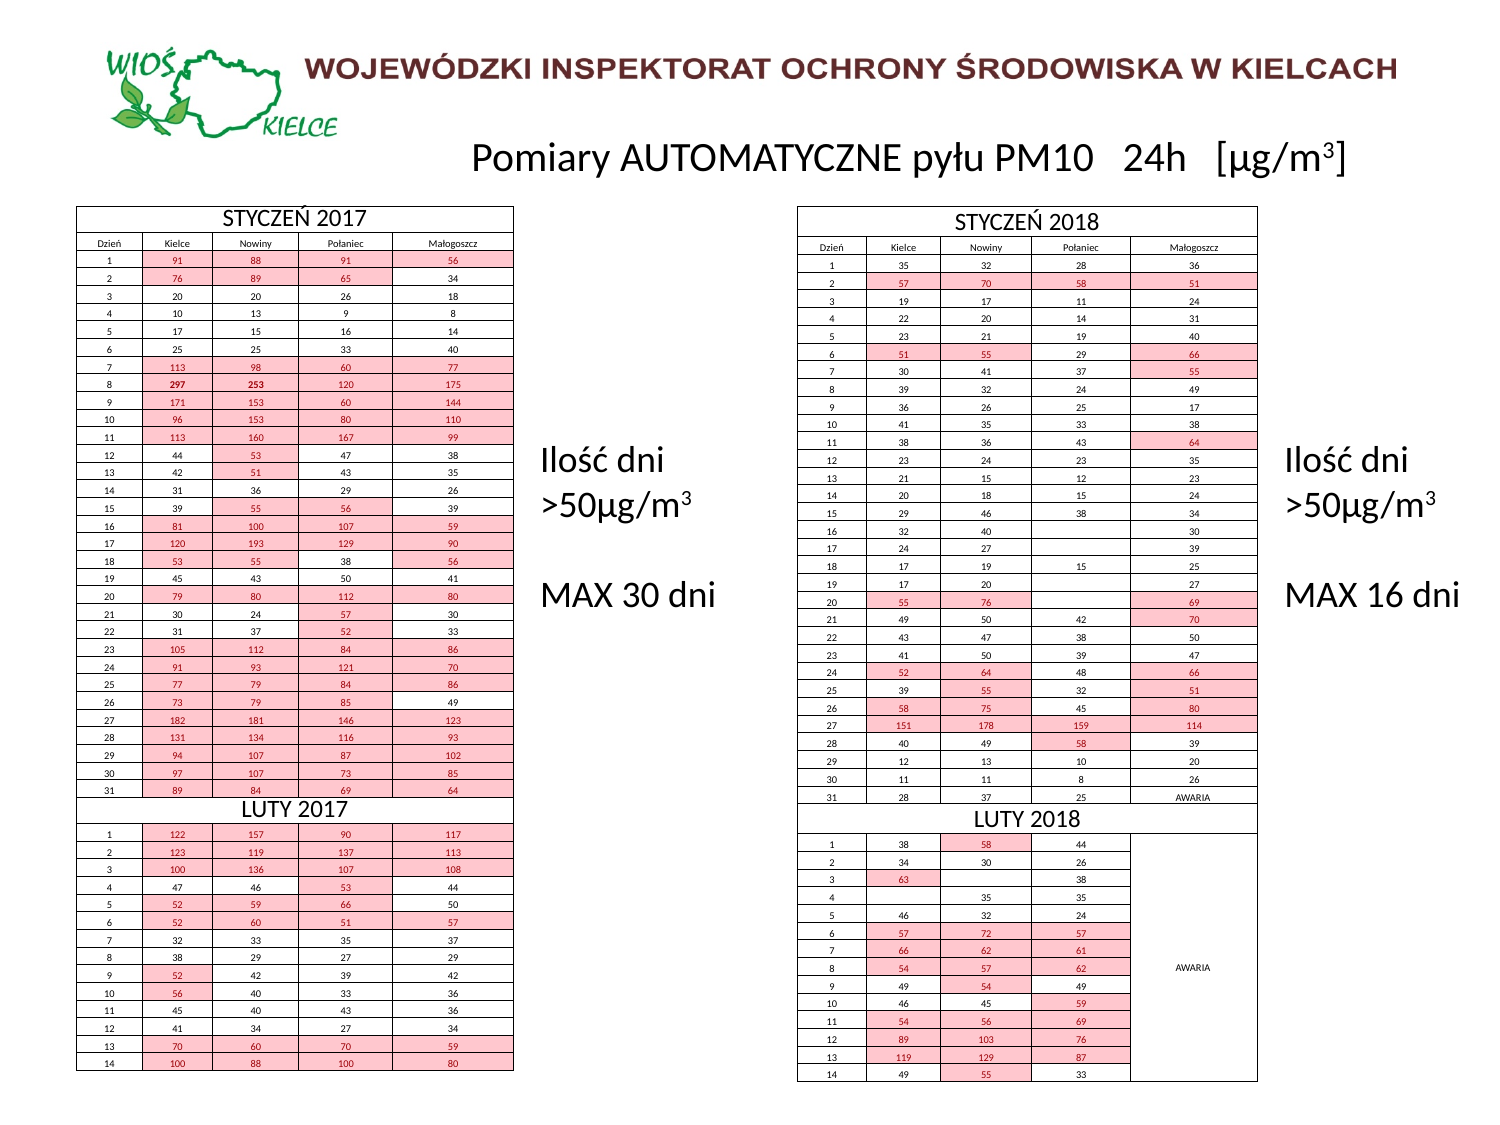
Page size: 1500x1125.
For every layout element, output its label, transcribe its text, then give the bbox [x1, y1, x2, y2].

table_cell 21 [77, 604, 142, 620]
table_cell 44 [393, 877, 513, 894]
table_cell 21 [798, 609, 866, 626]
table_cell 100 [213, 516, 298, 532]
table_cell 79 [213, 692, 298, 709]
table_cell 18 [798, 556, 866, 573]
table_cell 36 [1131, 255, 1257, 272]
text_box Ilość dni >50µg/m3 MAX 30 dni [525, 427, 750, 622]
table_cell 8 [77, 374, 142, 391]
table_cell 49 [1131, 379, 1257, 396]
table_cell 10 [143, 304, 212, 320]
table_cell 88 [213, 251, 298, 267]
picture [100, 42, 1396, 142]
table_cell 13 [213, 304, 298, 320]
table_cell 34 [393, 268, 513, 285]
table_cell 80 [213, 586, 298, 603]
table_cell 24 [77, 657, 142, 673]
table_cell 38 [1032, 627, 1130, 644]
table_cell 36 [393, 1001, 513, 1017]
table_cell 131 [143, 727, 212, 744]
table_cell 146 [299, 710, 392, 726]
table_cell 22 [867, 308, 940, 325]
table_cell 66 [1131, 663, 1257, 679]
table_cell 28 [77, 727, 142, 744]
table_cell 113 [393, 842, 513, 858]
table_cell [1032, 539, 1130, 555]
table_cell 3 [798, 870, 866, 886]
table_cell 27 [941, 539, 1031, 555]
table_cell 31 [1131, 308, 1257, 325]
table_cell 27 [1131, 574, 1257, 591]
table_cell 66 [867, 940, 940, 957]
table_cell 90 [299, 824, 392, 841]
table_cell Połaniec [299, 233, 392, 250]
table_cell 98 [213, 357, 298, 373]
table_cell 4 [798, 308, 866, 325]
table_cell 97 [143, 763, 212, 779]
table_cell 52 [299, 621, 392, 638]
table_cell 119 [867, 1047, 940, 1063]
table_cell 38 [867, 432, 940, 449]
table_cell 17 [867, 574, 940, 591]
table_cell 38 [1032, 870, 1130, 886]
table_cell 121 [299, 657, 392, 673]
table_cell LUTY 2018 [798, 804, 1257, 833]
table_cell 96 [143, 410, 212, 426]
table_cell 26 [393, 480, 513, 497]
table_cell 42 [143, 463, 212, 479]
table_cell 46 [867, 905, 940, 922]
table_cell 34 [393, 1018, 513, 1035]
table_cell 120 [299, 374, 392, 391]
table_cell 20 [77, 586, 142, 603]
table_cell 56 [143, 983, 212, 1000]
table_cell 9 [299, 304, 392, 320]
table_cell 8 [1032, 769, 1130, 786]
table_cell 40 [867, 733, 940, 750]
table_cell 26 [941, 397, 1031, 414]
table_cell 51 [1131, 680, 1257, 697]
table_cell 13 [798, 1047, 866, 1063]
table_cell 73 [143, 692, 212, 709]
table_cell 39 [1131, 539, 1257, 555]
table_cell 60 [299, 357, 392, 373]
table_cell 50 [941, 645, 1031, 662]
table_cell 42 [393, 965, 513, 982]
table_cell 9 [77, 965, 142, 982]
table_cell 72 [941, 923, 1031, 939]
table_cell 10 [798, 994, 866, 1010]
table_cell 23 [1032, 450, 1130, 467]
table_cell 28 [798, 733, 866, 750]
table_cell 23 [867, 450, 940, 467]
table_cell 38 [299, 551, 392, 568]
table_cell 87 [299, 745, 392, 762]
table_cell 12 [77, 1018, 142, 1035]
table_cell 20 [867, 485, 940, 502]
table_cell 45 [1032, 698, 1130, 715]
table_cell 31 [143, 480, 212, 497]
table_cell 24 [1032, 379, 1130, 396]
table_cell 49 [1032, 976, 1130, 993]
table_cell 57 [867, 923, 940, 939]
table_cell 33 [299, 339, 392, 356]
table_cell 32 [143, 930, 212, 947]
table_cell 11 [798, 432, 866, 449]
table_cell 49 [867, 976, 940, 993]
table_cell 47 [299, 445, 392, 462]
table_cell 45 [143, 1001, 212, 1017]
table_cell 8 [77, 948, 142, 964]
table_cell 2 [798, 273, 866, 289]
table_cell 15 [798, 503, 866, 520]
table_cell 23 [1131, 468, 1257, 484]
table_cell 29 [77, 745, 142, 762]
table_cell 93 [213, 657, 298, 673]
table_cell 5 [77, 895, 142, 911]
table_cell 33 [1032, 1064, 1130, 1081]
table_cell 119 [213, 842, 298, 858]
table_cell 46 [941, 503, 1031, 520]
table_cell 77 [393, 357, 513, 373]
table_cell 35 [299, 930, 392, 947]
table_cell 17 [798, 539, 866, 555]
table_cell AWARIA [1131, 834, 1257, 1081]
table_cell 7 [798, 940, 866, 957]
table_cell 13 [77, 1036, 142, 1052]
table_cell 32 [941, 255, 1031, 272]
table_cell 53 [143, 551, 212, 568]
table_cell 33 [299, 983, 392, 1000]
table_cell 112 [213, 639, 298, 656]
table_cell 93 [393, 727, 513, 744]
table_cell 113 [143, 357, 212, 373]
table_cell 52 [867, 663, 940, 679]
table_cell 12 [798, 1029, 866, 1046]
table_cell 41 [867, 415, 940, 431]
table_cell 49 [941, 733, 1031, 750]
table_cell 52 [143, 965, 212, 982]
table_cell 3 [77, 859, 142, 876]
table_cell 56 [299, 498, 392, 515]
table_cell 12 [798, 450, 866, 467]
table_cell 24 [1131, 290, 1257, 307]
table_cell 64 [1131, 432, 1257, 449]
table_cell 12 [77, 445, 142, 462]
table_cell 25 [1131, 556, 1257, 573]
table_cell 54 [941, 976, 1031, 993]
table_cell 58 [1032, 273, 1130, 289]
table_cell 36 [213, 480, 298, 497]
table_cell 31 [798, 787, 866, 803]
table_cell 29 [798, 751, 866, 768]
table_cell 51 [1131, 273, 1257, 289]
table_cell 153 [213, 392, 298, 409]
text_box Ilość dni >50µg/m3 MAX 16 dni [1269, 427, 1483, 622]
table_cell 20 [143, 286, 212, 303]
table_cell 14 [77, 480, 142, 497]
table_cell 13 [798, 468, 866, 484]
table_cell 28 [867, 787, 940, 803]
table_cell Dzień [798, 237, 866, 254]
table_cell [1032, 592, 1130, 608]
table_cell 62 [1032, 958, 1130, 975]
table_cell 85 [393, 763, 513, 779]
table_cell 90 [393, 533, 513, 550]
table_cell 24 [1032, 905, 1130, 922]
table_cell 113 [143, 427, 212, 444]
table_cell 91 [143, 251, 212, 267]
table_cell 24 [213, 604, 298, 620]
table_cell 32 [941, 379, 1031, 396]
table_cell 58 [941, 834, 1031, 851]
table_cell 47 [1131, 645, 1257, 662]
table_cell 37 [213, 621, 298, 638]
table_cell 137 [299, 842, 392, 858]
table_cell 70 [393, 657, 513, 673]
table_cell 17 [941, 290, 1031, 307]
table_cell 22 [798, 627, 866, 644]
table_cell 35 [941, 887, 1031, 904]
table_cell 69 [299, 780, 392, 797]
table_cell 79 [213, 674, 298, 691]
table_cell 6 [798, 923, 866, 939]
table_cell 182 [143, 710, 212, 726]
table_cell 49 [393, 692, 513, 709]
table_cell 19 [77, 569, 142, 585]
table_cell 63 [867, 870, 940, 886]
table_cell 84 [213, 780, 298, 797]
table_cell 10 [1032, 751, 1130, 768]
table_cell 7 [77, 930, 142, 947]
table_cell [867, 887, 940, 904]
table_cell [1032, 574, 1130, 591]
table_cell 35 [1032, 887, 1130, 904]
table_cell 4 [798, 887, 866, 904]
table_cell 6 [77, 912, 142, 929]
table_cell 15 [1032, 556, 1130, 573]
table_cell 9 [798, 976, 866, 993]
table_cell 32 [941, 905, 1031, 922]
table_cell 4 [77, 304, 142, 320]
table_cell 12 [1032, 468, 1130, 484]
table_cell 27 [299, 948, 392, 964]
table_cell 86 [393, 639, 513, 656]
table_cell 49 [867, 1064, 940, 1081]
table_cell 80 [393, 586, 513, 603]
table_cell 33 [393, 621, 513, 638]
table_cell 66 [1131, 344, 1257, 360]
table_cell 59 [393, 516, 513, 532]
table_cell 46 [213, 877, 298, 894]
table_cell 107 [299, 516, 392, 532]
table_cell 26 [1131, 769, 1257, 786]
table_cell 24 [1131, 485, 1257, 502]
table_cell 37 [941, 787, 1031, 803]
table_cell 30 [867, 361, 940, 378]
table_cell 1 [798, 834, 866, 851]
table_cell 107 [213, 763, 298, 779]
table_cell 11 [867, 769, 940, 786]
table_cell 10 [77, 410, 142, 426]
table_cell 153 [213, 410, 298, 426]
table_cell 48 [1032, 663, 1130, 679]
table_cell 15 [213, 321, 298, 338]
table_cell Nowiny [213, 233, 298, 250]
table_cell 55 [867, 592, 940, 608]
table_cell 39 [299, 965, 392, 982]
table_cell 38 [393, 445, 513, 462]
table_cell 40 [393, 339, 513, 356]
table_cell 30 [941, 852, 1031, 869]
table_cell 15 [1032, 485, 1130, 502]
table_cell 23 [798, 645, 866, 662]
table_cell 20 [213, 286, 298, 303]
table_cell 10 [77, 983, 142, 1000]
table_cell 36 [867, 397, 940, 414]
table_cell 80 [1131, 698, 1257, 715]
table_cell 49 [867, 609, 940, 626]
table_cell 70 [1131, 609, 1257, 626]
table_cell 1 [798, 255, 866, 272]
table_cell 8 [393, 304, 513, 320]
table_cell Kielce [867, 237, 940, 254]
table_cell 55 [941, 344, 1031, 360]
table_cell [1032, 521, 1130, 538]
table_cell 50 [393, 895, 513, 911]
table_cell 54 [867, 1011, 940, 1028]
table_cell 108 [393, 859, 513, 876]
table_cell 52 [143, 912, 212, 929]
table_cell 27 [798, 716, 866, 732]
table_cell 84 [299, 639, 392, 656]
table_cell 39 [867, 680, 940, 697]
table_cell 4 [77, 877, 142, 894]
table_cell 57 [1032, 923, 1130, 939]
table_cell 87 [1032, 1047, 1130, 1063]
table_cell 25 [213, 339, 298, 356]
table_cell 25 [143, 339, 212, 356]
table_cell 17 [143, 321, 212, 338]
table_cell 55 [1131, 361, 1257, 378]
table_cell 16 [798, 521, 866, 538]
table_cell 13 [941, 751, 1031, 768]
table_cell 3 [77, 286, 142, 303]
table_cell 6 [798, 344, 866, 360]
table_cell 151 [867, 716, 940, 732]
table_header STYCZEŃ 2017 [77, 207, 513, 232]
table_cell 66 [299, 895, 392, 911]
table_cell 85 [299, 692, 392, 709]
table_cell 43 [867, 627, 940, 644]
table_cell 55 [213, 498, 298, 515]
table_cell 47 [941, 627, 1031, 644]
table_cell 9 [798, 397, 866, 414]
table_cell 60 [213, 912, 298, 929]
table_cell 14 [798, 1064, 866, 1081]
table_cell 36 [941, 432, 1031, 449]
table_cell 5 [798, 905, 866, 922]
table_cell 23 [77, 639, 142, 656]
table_cell 11 [798, 1011, 866, 1028]
table_cell 16 [299, 321, 392, 338]
table_cell 70 [143, 1036, 212, 1052]
table_cell 100 [143, 859, 212, 876]
table_cell 55 [941, 1064, 1031, 1081]
table_cell 38 [143, 948, 212, 964]
table_cell 53 [299, 877, 392, 894]
table_cell 70 [941, 273, 1031, 289]
table_cell 42 [213, 965, 298, 982]
table_cell 79 [143, 586, 212, 603]
table_cell 76 [1032, 1029, 1130, 1046]
table_cell 34 [867, 852, 940, 869]
table_cell 11 [1032, 290, 1130, 307]
table_cell 55 [213, 551, 298, 568]
table_cell 59 [393, 1036, 513, 1052]
table_cell 41 [393, 569, 513, 585]
table_cell 44 [1032, 834, 1130, 851]
table_cell 30 [143, 604, 212, 620]
table_cell 29 [299, 480, 392, 497]
table_cell 112 [299, 586, 392, 603]
table_cell 40 [1131, 326, 1257, 343]
table_cell 2 [798, 852, 866, 869]
table_cell 11 [77, 427, 142, 444]
table_cell 57 [299, 604, 392, 620]
table_cell 8 [798, 958, 866, 975]
table_cell 50 [1131, 627, 1257, 644]
table_cell 11 [77, 1001, 142, 1017]
table_cell 1 [77, 824, 142, 841]
table_cell 129 [299, 533, 392, 550]
table_cell 59 [1032, 994, 1130, 1010]
table_cell 56 [941, 1011, 1031, 1028]
table_cell 99 [393, 427, 513, 444]
table_cell 55 [941, 680, 1031, 697]
table_cell 123 [143, 842, 212, 858]
table_cell 159 [1032, 716, 1130, 732]
table_cell 35 [393, 463, 513, 479]
table_cell 36 [393, 983, 513, 1000]
table_cell 100 [299, 1053, 392, 1070]
table_cell 14 [1032, 308, 1130, 325]
table_cell 117 [393, 824, 513, 841]
table_cell 84 [299, 674, 392, 691]
table_cell 181 [213, 710, 298, 726]
table_cell 59 [213, 895, 298, 911]
table_cell 107 [213, 745, 298, 762]
table_cell 103 [941, 1029, 1031, 1046]
table_cell 31 [77, 780, 142, 797]
table_cell 110 [393, 410, 513, 426]
table_cell 14 [393, 321, 513, 338]
table_cell 16 [77, 516, 142, 532]
table_cell 175 [393, 374, 513, 391]
table_cell 5 [77, 321, 142, 338]
table_cell 157 [213, 824, 298, 841]
table_cell 51 [867, 344, 940, 360]
subtitle Pomiary AUTOMATYCZNE pyłu PM10 24h [µg/m3] [384, 121, 1435, 181]
table_cell 144 [393, 392, 513, 409]
table_cell 52 [143, 895, 212, 911]
table_cell 80 [393, 1053, 513, 1070]
table_cell 89 [867, 1029, 940, 1046]
table_cell 30 [798, 769, 866, 786]
table_cell 27 [77, 710, 142, 726]
table_cell 40 [941, 521, 1031, 538]
table_cell 30 [77, 763, 142, 779]
table_cell 21 [941, 326, 1031, 343]
table_cell 42 [1032, 609, 1130, 626]
table_cell 57 [941, 958, 1031, 975]
table_cell 43 [299, 1001, 392, 1017]
table_cell 56 [393, 251, 513, 267]
table_cell 91 [299, 251, 392, 267]
table_cell 38 [1131, 415, 1257, 431]
table_cell 25 [1032, 397, 1130, 414]
table_cell 47 [143, 877, 212, 894]
table_cell 25 [1032, 787, 1130, 803]
table_cell 31 [143, 621, 212, 638]
table_cell Nowiny [941, 237, 1031, 254]
table_cell 21 [867, 468, 940, 484]
table_cell 14 [798, 485, 866, 502]
table_cell 171 [143, 392, 212, 409]
table_cell 32 [1032, 680, 1130, 697]
table_cell 32 [867, 521, 940, 538]
table_cell 37 [393, 930, 513, 947]
table_cell 13 [77, 463, 142, 479]
table_cell 24 [798, 663, 866, 679]
table_cell 76 [941, 592, 1031, 608]
table_cell 167 [299, 427, 392, 444]
table_cell 19 [941, 556, 1031, 573]
table_cell 76 [143, 268, 212, 285]
table_cell 41 [143, 1018, 212, 1035]
table_cell AWARIA [1131, 787, 1257, 803]
table_cell 35 [941, 415, 1031, 431]
table_cell 41 [941, 361, 1031, 378]
table_cell 56 [393, 551, 513, 568]
table_cell 70 [299, 1036, 392, 1052]
table_cell 22 [77, 621, 142, 638]
table_cell 25 [77, 674, 142, 691]
table_cell Kielce [143, 233, 212, 250]
table_cell 26 [77, 692, 142, 709]
table_cell 1 [77, 251, 142, 267]
table_cell 26 [798, 698, 866, 715]
table_cell 105 [143, 639, 212, 656]
table_cell 116 [299, 727, 392, 744]
table_cell 51 [299, 912, 392, 929]
table_cell 193 [213, 533, 298, 550]
table_cell 30 [1131, 521, 1257, 538]
table_cell 2 [77, 268, 142, 285]
table_cell 33 [1032, 415, 1130, 431]
table_cell 18 [393, 286, 513, 303]
table_cell 6 [77, 339, 142, 356]
table_cell 50 [299, 569, 392, 585]
table_cell 58 [867, 698, 940, 715]
table_cell 29 [867, 503, 940, 520]
table_cell 89 [213, 268, 298, 285]
table_cell 43 [213, 569, 298, 585]
table_cell 80 [299, 410, 392, 426]
table_cell 94 [143, 745, 212, 762]
table_cell 297 [143, 374, 212, 391]
table_cell 17 [867, 556, 940, 573]
table_cell 17 [1131, 397, 1257, 414]
table_cell 65 [299, 268, 392, 285]
table_cell 43 [299, 463, 392, 479]
table_cell Połaniec [1032, 237, 1130, 254]
table_cell 19 [1032, 326, 1130, 343]
table_cell 20 [941, 308, 1031, 325]
table_cell 46 [867, 994, 940, 1010]
table_cell 12 [867, 751, 940, 768]
table_cell 29 [213, 948, 298, 964]
table_cell 57 [867, 273, 940, 289]
table_cell 134 [213, 727, 298, 744]
table_cell 30 [393, 604, 513, 620]
table_cell 136 [213, 859, 298, 876]
table_cell 29 [393, 948, 513, 964]
table_cell 17 [77, 533, 142, 550]
table_cell 10 [798, 415, 866, 431]
table_cell 60 [299, 392, 392, 409]
table_cell 64 [941, 663, 1031, 679]
table_cell 51 [213, 463, 298, 479]
table_cell Dzień [77, 233, 142, 250]
table_cell 24 [867, 539, 940, 555]
table_cell 120 [143, 533, 212, 550]
table_cell 34 [213, 1018, 298, 1035]
table_cell 25 [798, 680, 866, 697]
table_cell 58 [1032, 733, 1130, 750]
table_cell LUTY 2017 [77, 798, 513, 823]
table_cell 8 [798, 379, 866, 396]
table_cell 50 [941, 609, 1031, 626]
table_cell 100 [143, 1053, 212, 1070]
table_cell 75 [941, 698, 1031, 715]
table_cell 39 [867, 379, 940, 396]
table_cell 7 [798, 361, 866, 378]
table_cell 73 [299, 763, 392, 779]
table_cell 27 [299, 1018, 392, 1035]
table_cell 15 [941, 468, 1031, 484]
table_cell 20 [798, 592, 866, 608]
table_cell 33 [213, 930, 298, 947]
table_cell 45 [941, 994, 1031, 1010]
table_cell 19 [867, 290, 940, 307]
table_cell 60 [213, 1036, 298, 1052]
table_cell 37 [1032, 361, 1130, 378]
table_header STYCZEŃ 2018 [798, 207, 1257, 236]
table_cell 69 [1032, 1011, 1130, 1028]
table_cell 7 [77, 357, 142, 373]
table_cell 61 [1032, 940, 1130, 957]
table_cell 2 [77, 842, 142, 858]
table_cell Małogoszcz [393, 233, 513, 250]
table_cell 89 [143, 780, 212, 797]
table_cell 26 [299, 286, 392, 303]
table_cell 40 [213, 983, 298, 1000]
table_cell 91 [143, 657, 212, 673]
table_cell 114 [1131, 716, 1257, 732]
table_cell 20 [941, 574, 1031, 591]
table_cell 40 [213, 1001, 298, 1017]
table_cell 5 [798, 326, 866, 343]
table_cell 34 [1131, 503, 1257, 520]
table_cell 38 [1032, 503, 1130, 520]
table_cell 41 [867, 645, 940, 662]
table_cell 88 [213, 1053, 298, 1070]
table_cell 44 [143, 445, 212, 462]
table_cell 62 [941, 940, 1031, 957]
table_cell 77 [143, 674, 212, 691]
table_cell 57 [393, 912, 513, 929]
table_cell 45 [143, 569, 212, 585]
table_cell 18 [941, 485, 1031, 502]
table_cell 107 [299, 859, 392, 876]
table_cell 86 [393, 674, 513, 691]
table_cell 38 [867, 834, 940, 851]
table_cell 123 [393, 710, 513, 726]
table_cell 39 [393, 498, 513, 515]
table_cell 53 [213, 445, 298, 462]
table_cell 102 [393, 745, 513, 762]
table_cell 39 [1131, 733, 1257, 750]
table_cell [941, 870, 1031, 886]
table_cell 69 [1131, 592, 1257, 608]
table_cell 3 [798, 290, 866, 307]
table_cell 11 [941, 769, 1031, 786]
table_cell 178 [941, 716, 1031, 732]
table_cell 122 [143, 824, 212, 841]
table_cell 35 [1131, 450, 1257, 467]
table_cell 24 [941, 450, 1031, 467]
table_cell 15 [77, 498, 142, 515]
table_cell 64 [393, 780, 513, 797]
table_cell 39 [143, 498, 212, 515]
table_cell 43 [1032, 432, 1130, 449]
table_cell 14 [77, 1053, 142, 1070]
table_cell 81 [143, 516, 212, 532]
table_cell 39 [1032, 645, 1130, 662]
table_cell Małogoszcz [1131, 237, 1257, 254]
table_cell 18 [77, 551, 142, 568]
table_cell 160 [213, 427, 298, 444]
table_cell 23 [867, 326, 940, 343]
table_cell 29 [1032, 344, 1130, 360]
table_cell 19 [798, 574, 866, 591]
table_cell 26 [1032, 852, 1130, 869]
table_cell 9 [77, 392, 142, 409]
table_cell 28 [1032, 255, 1130, 272]
table_cell 54 [867, 958, 940, 975]
table_cell 20 [1131, 751, 1257, 768]
table_cell 35 [867, 255, 940, 272]
table_cell 253 [213, 374, 298, 391]
table_cell 129 [941, 1047, 1031, 1063]
